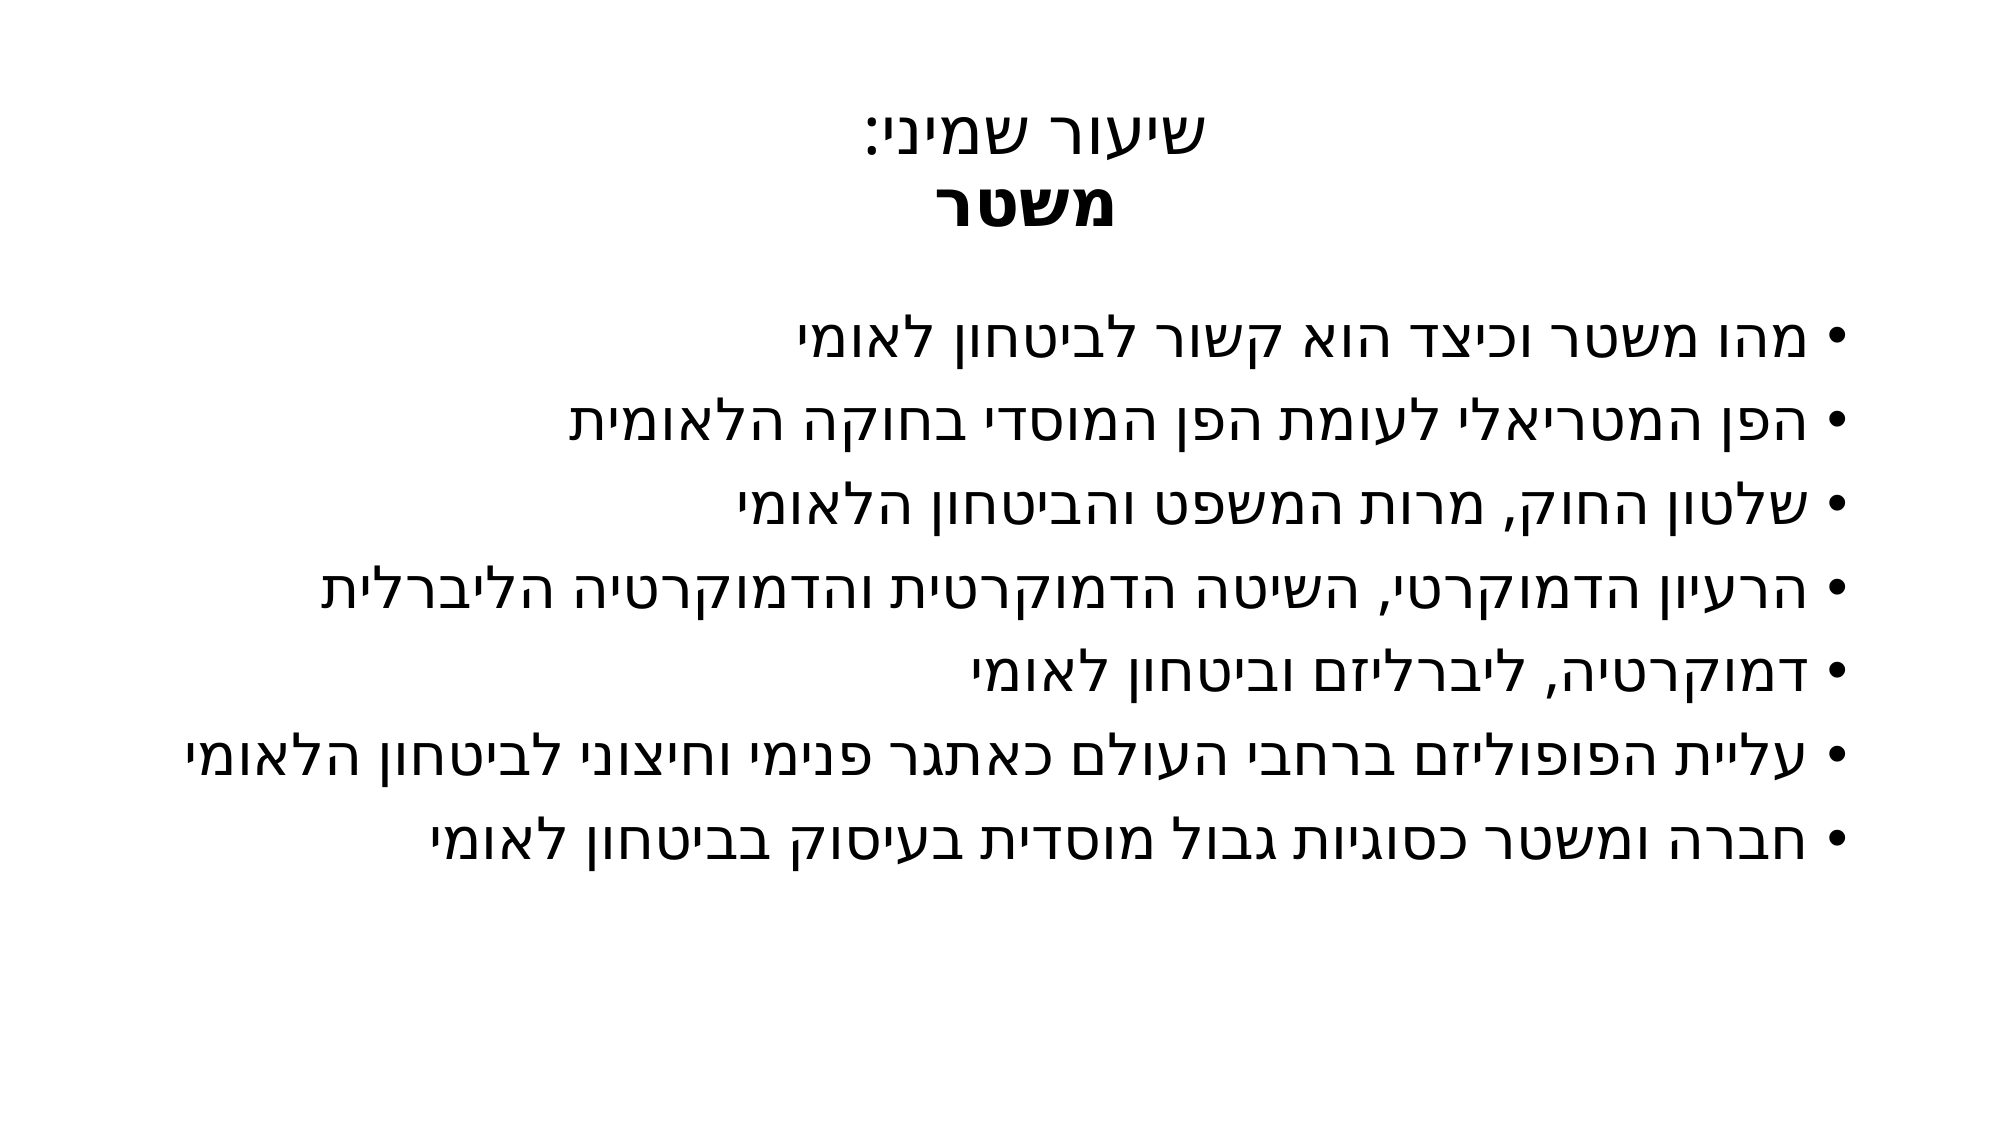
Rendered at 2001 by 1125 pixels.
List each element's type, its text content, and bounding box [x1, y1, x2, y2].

list מהו משטר וכיצד הוא קשור לביטחון לאומי הפן המטריאלי לעומת הפן המוסדי בחוקה הלאומית שלטון החוק, מרות המשפט והביטחון הלאומי הרעיון הדמוקרטי, השיטה הדמוקרטית והדמוקרטיה הליברלית דמוקרטיה, ליברליזם וביטחון לאומי עליית הפופוליזם ברחבי העולם כאתגר פנימי וחיצוני לביטחון הלאומי חברה ומשטר כסוגיות גבול מוסדית בעיסוק בביטחון לאומי [137, 299, 1863, 1014]
title שיעור שמיני: משטר [104, 59, 1967, 278]
